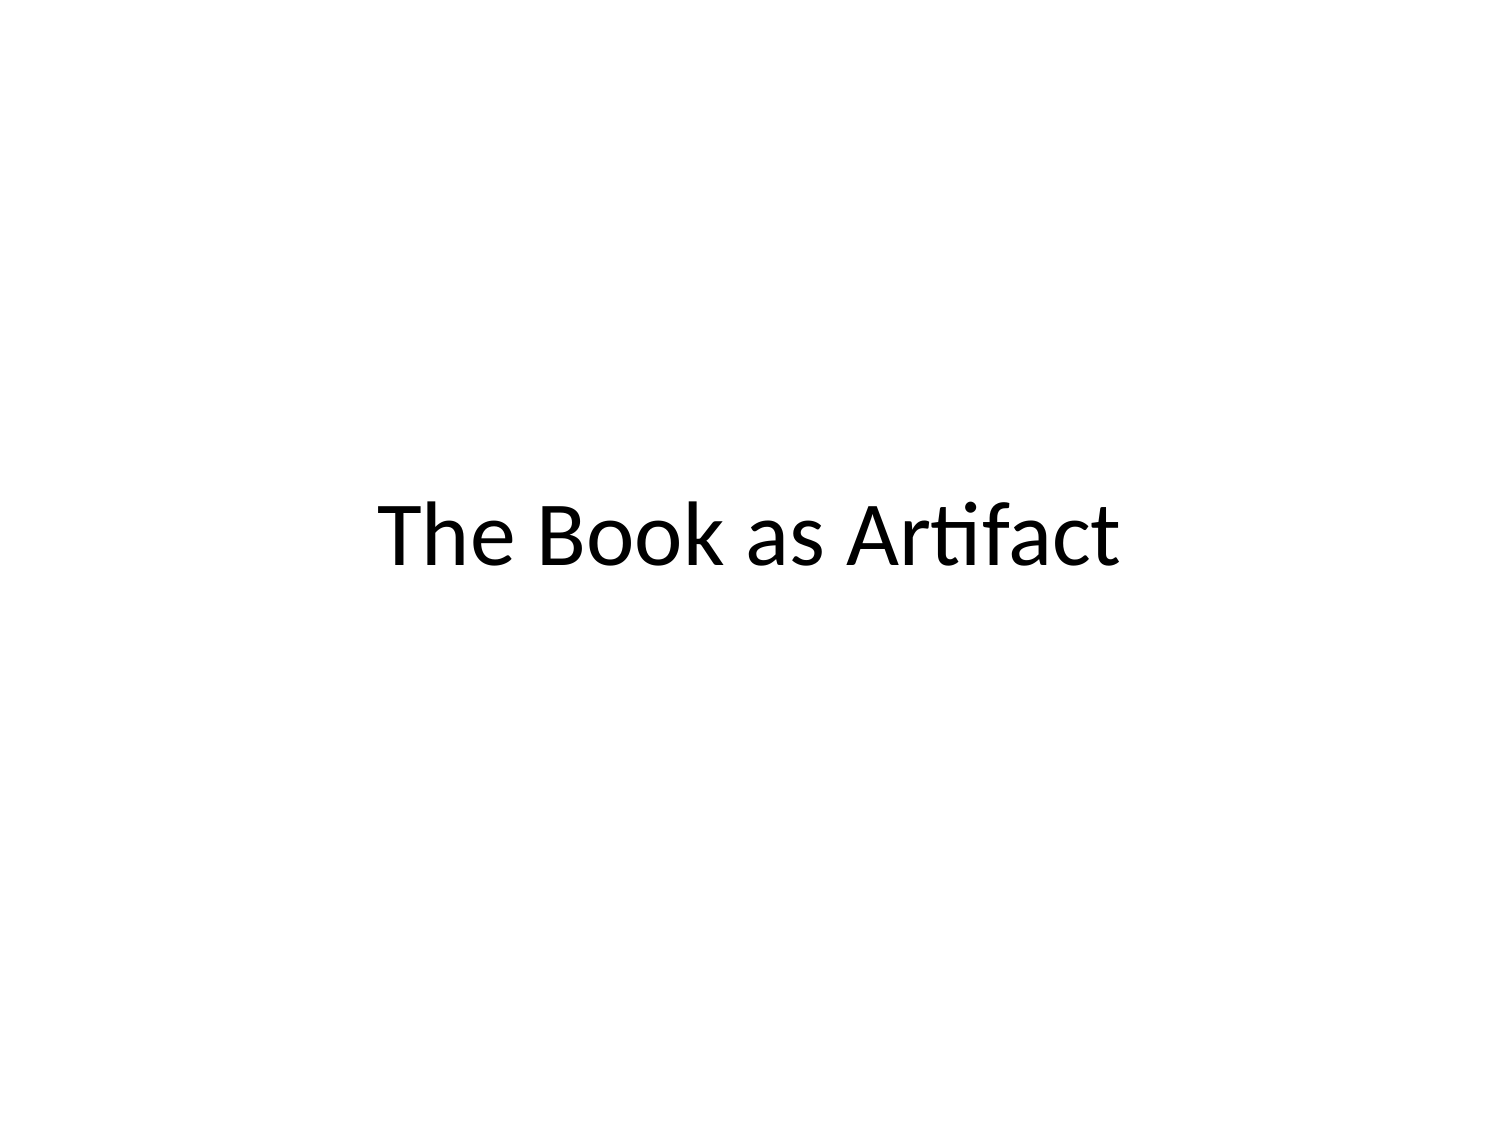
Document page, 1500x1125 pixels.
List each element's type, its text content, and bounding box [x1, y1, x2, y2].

title The Book as Artifact [75, 45, 1425, 1013]
